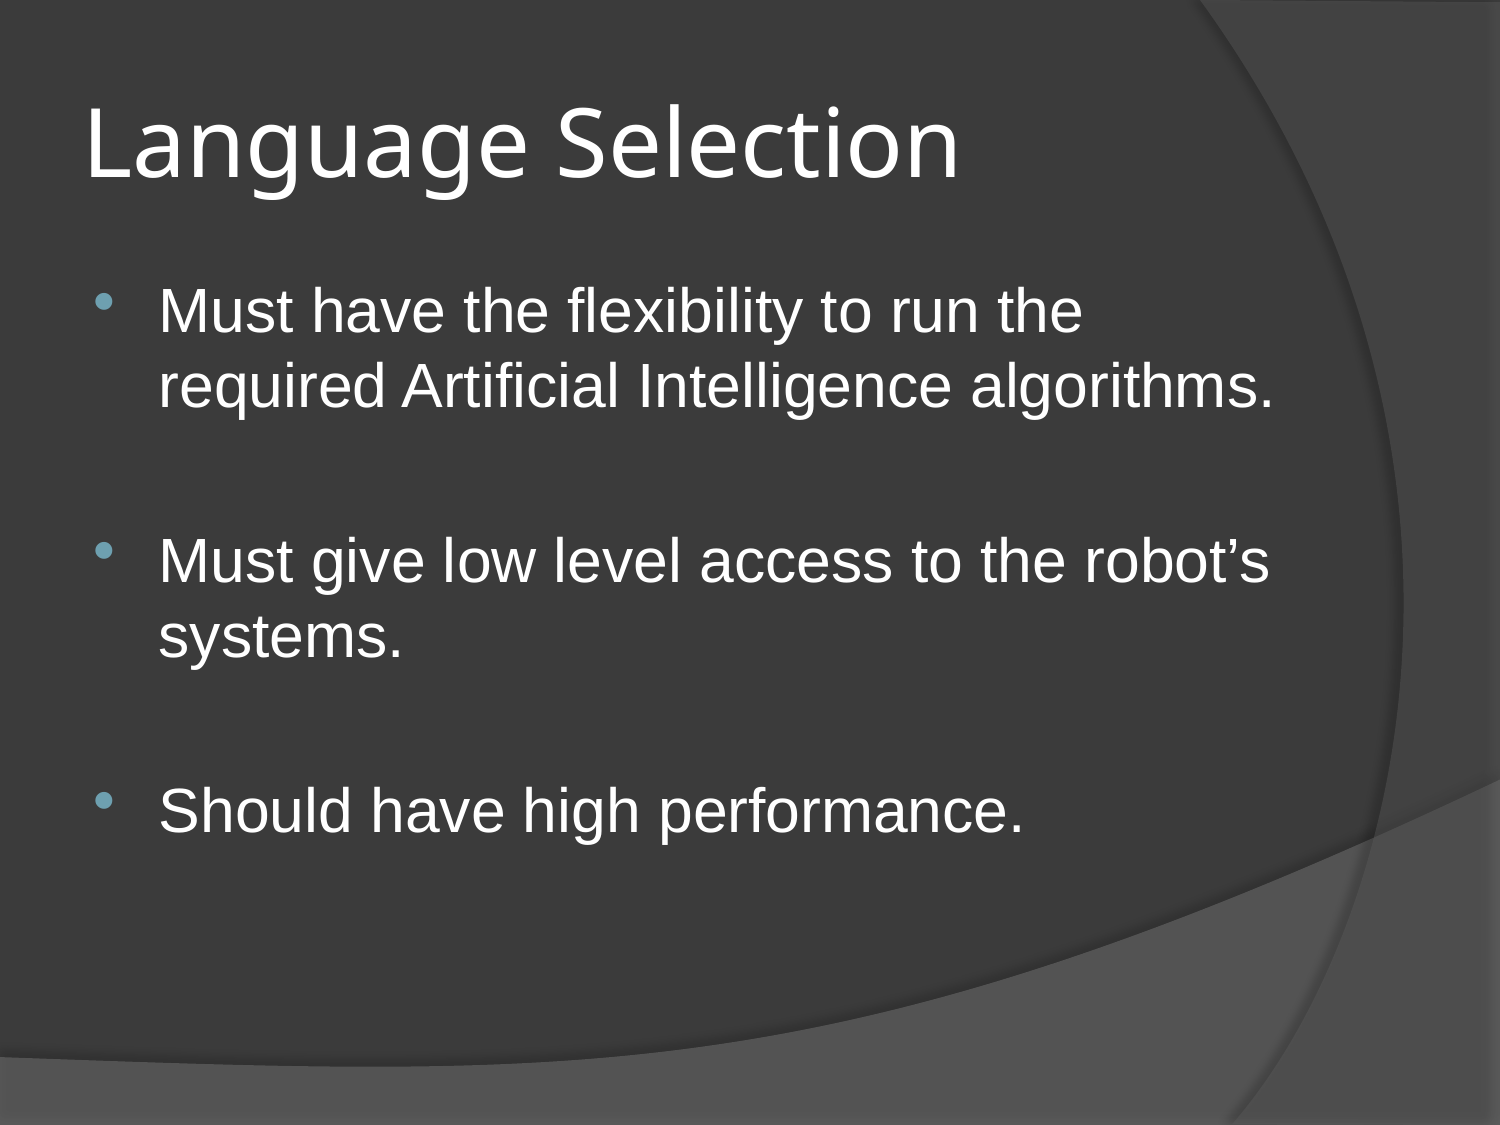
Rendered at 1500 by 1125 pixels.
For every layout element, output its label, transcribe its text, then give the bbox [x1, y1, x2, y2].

title Language Selection [75, 45, 1300, 233]
list Must have the flexibility to run the required Artificial Intelligence algorithms. Must give low level access to the robot’s systems. Should have high performance. [75, 262, 1300, 1005]
